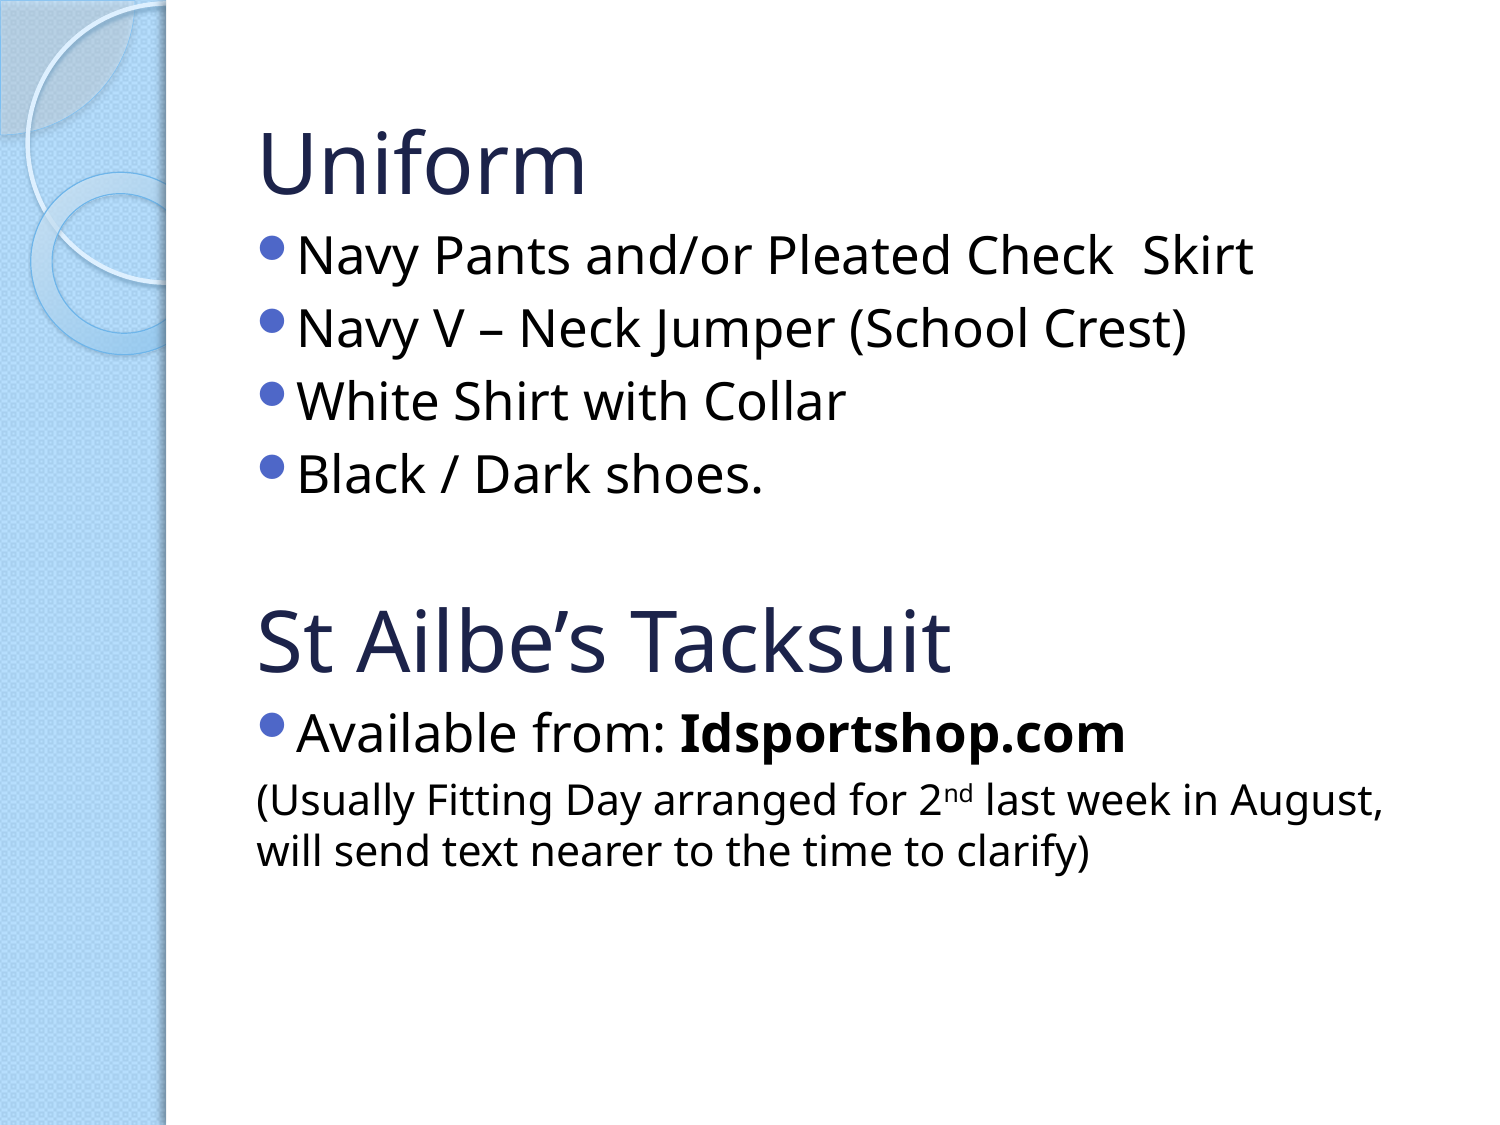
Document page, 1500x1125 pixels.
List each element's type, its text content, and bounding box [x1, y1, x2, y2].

list Uniform Navy Pants and/or Pleated Check Skirt Navy V – Neck Jumper (School Crest) White Shirt with Collar Black / Dark shoes. St Ailbe’s Tacksuit Available from: Idsportshop.com (Usually Fitting Day arranged for 2nd last week in August, will send text nearer to the time to clarify) [230, 101, 1461, 890]
